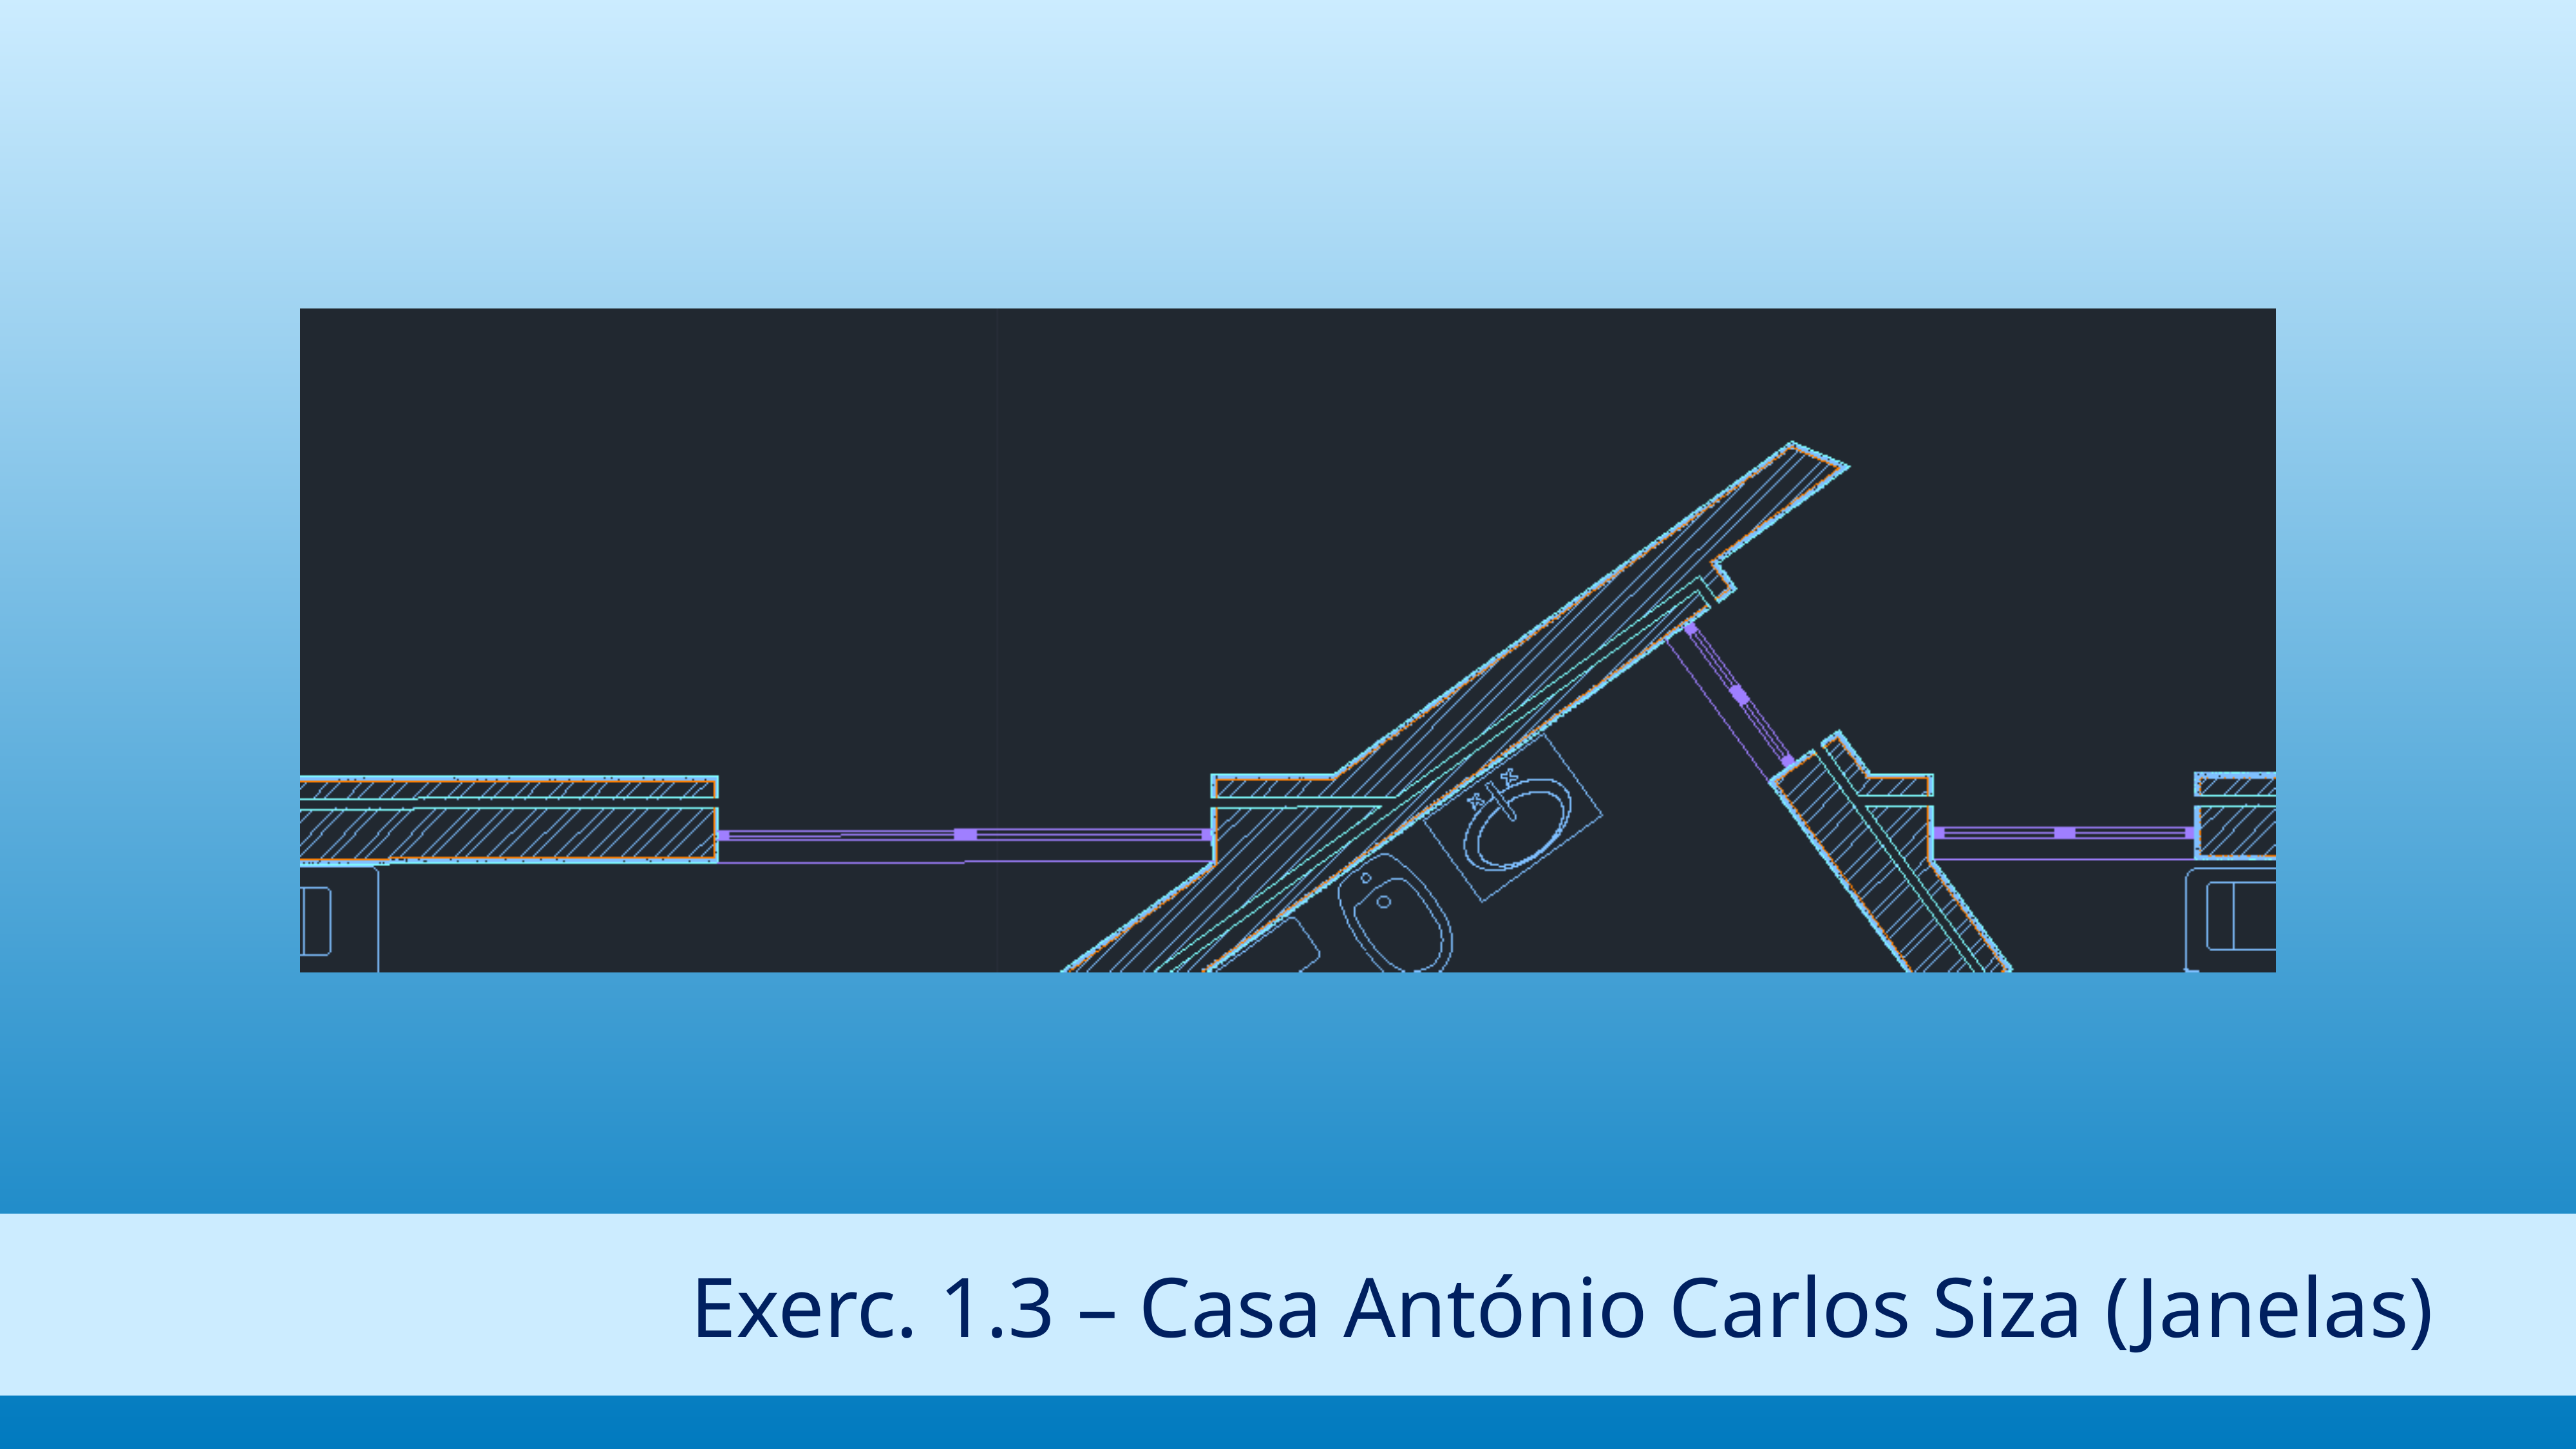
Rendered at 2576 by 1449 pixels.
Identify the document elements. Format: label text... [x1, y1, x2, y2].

text_box Exerc. 1.3 – Casa António Carlos Siza (Janelas) [0, 1213, 2576, 1396]
picture [299, 308, 2277, 973]
